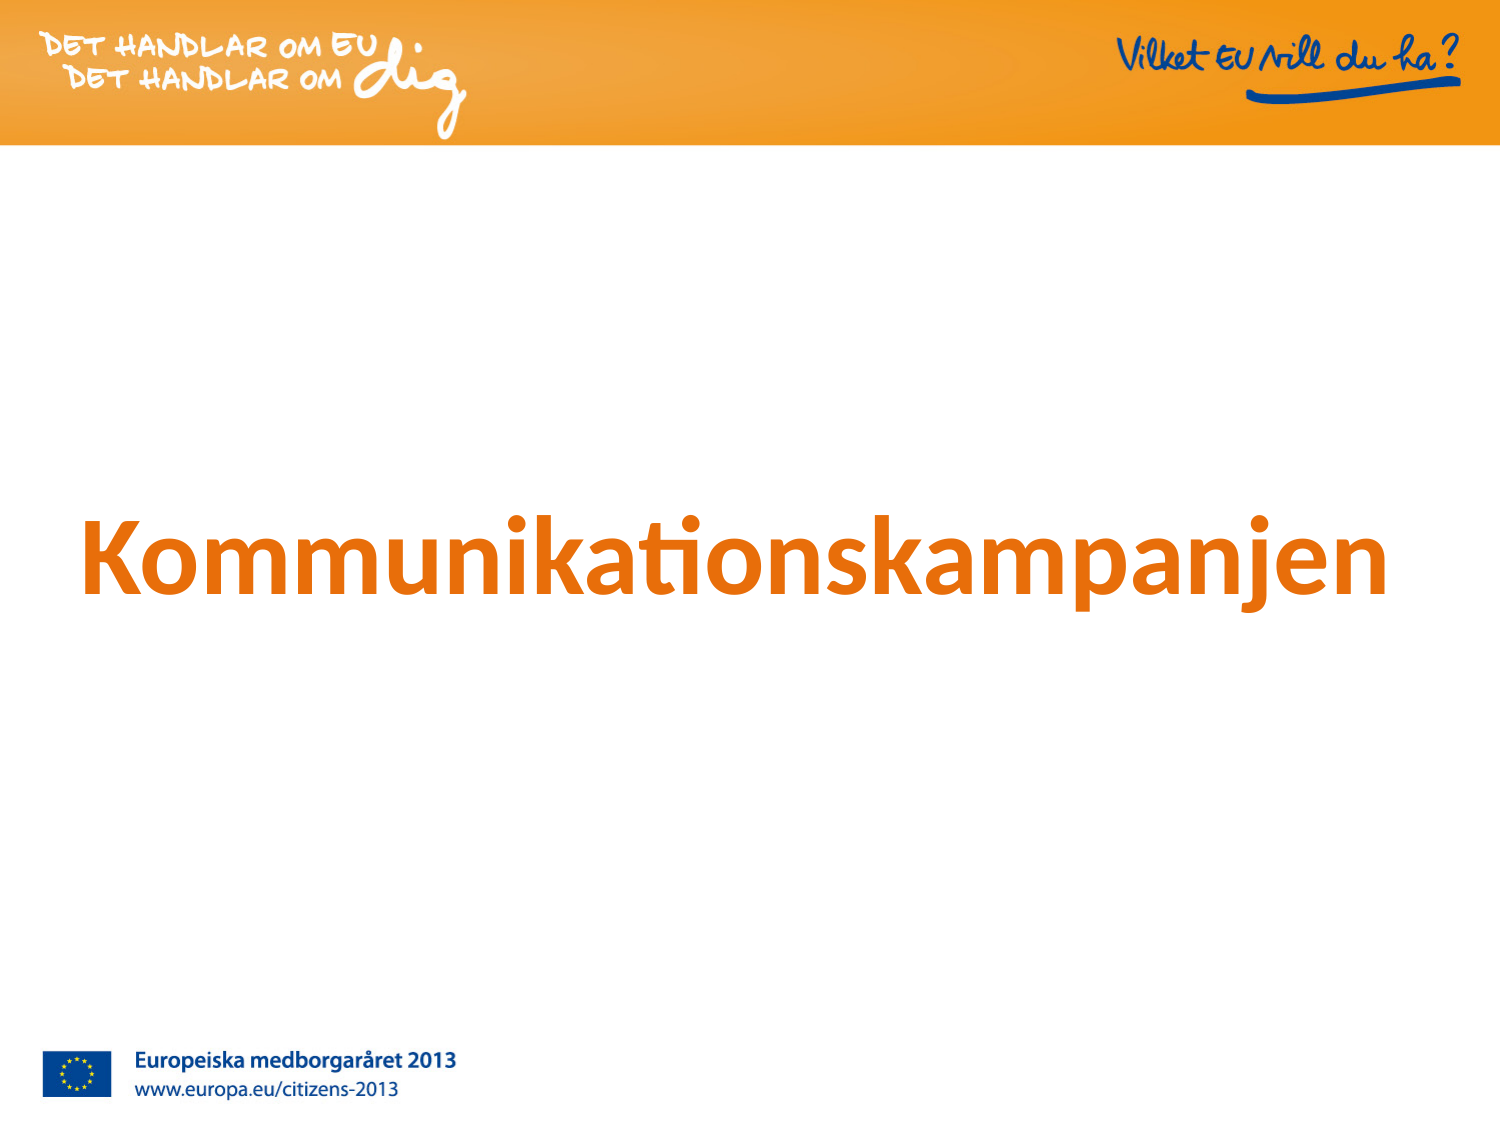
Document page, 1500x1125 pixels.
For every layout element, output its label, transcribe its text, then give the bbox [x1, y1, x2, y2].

picture [0, 0, 1500, 1125]
title Kommunikationskampanjen [29, 184, 1471, 906]
